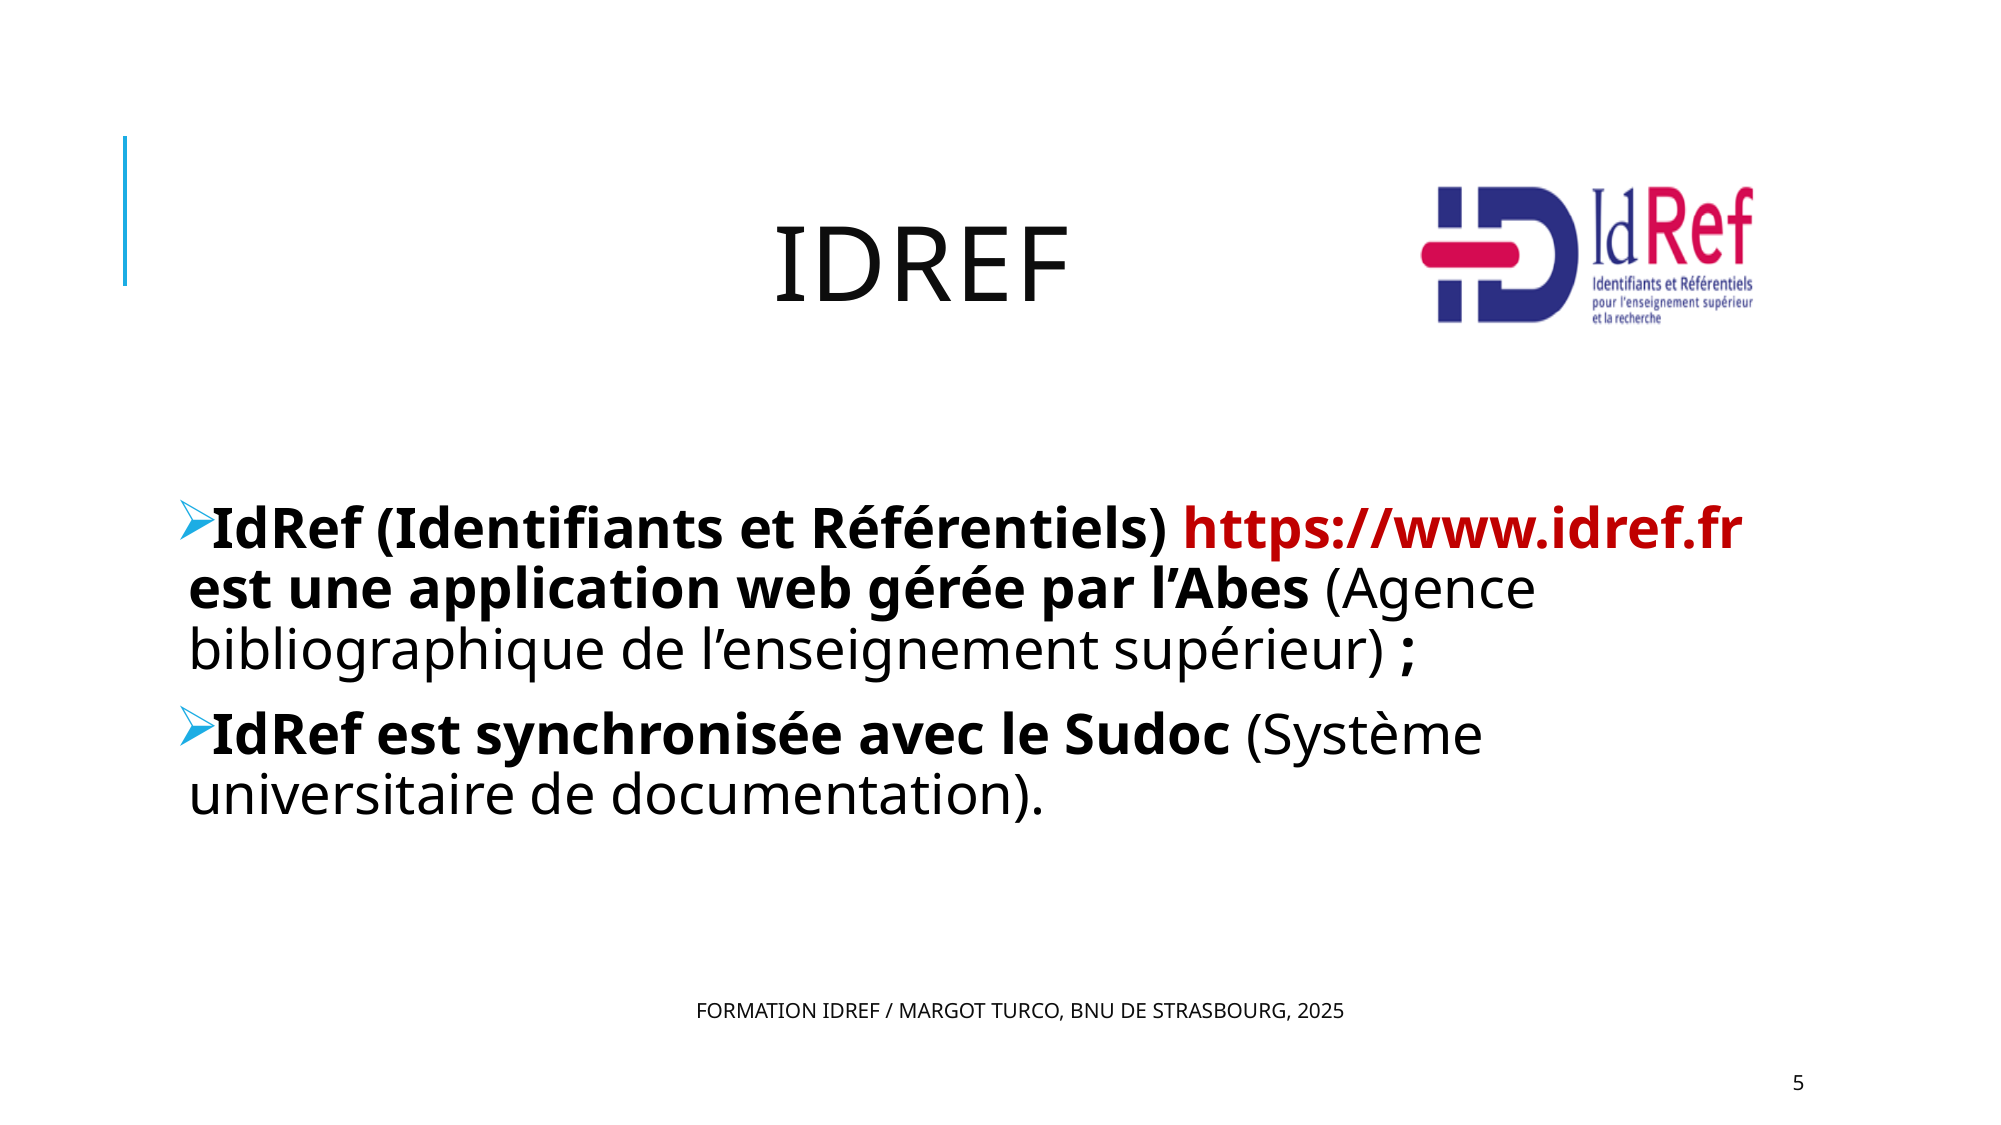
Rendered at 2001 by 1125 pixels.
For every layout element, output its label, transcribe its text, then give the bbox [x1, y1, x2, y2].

title IDREF [168, 96, 1763, 400]
picture [1420, 168, 1763, 360]
footer FORMATION IDREF / Margot Turco, BNU de Strasbourg, 2025 [295, 983, 1746, 1062]
slide_number 5 [1777, 1061, 1938, 1107]
list IdRef (Identifiants et Référentiels) https://www.idref.fr est une application web gérée par l’Abes (Agence bibliographique de l’enseignement supérieur) ; IdRef est synchronisée avec le Sudoc (Système universitaire de documentation). [168, 400, 1763, 897]
